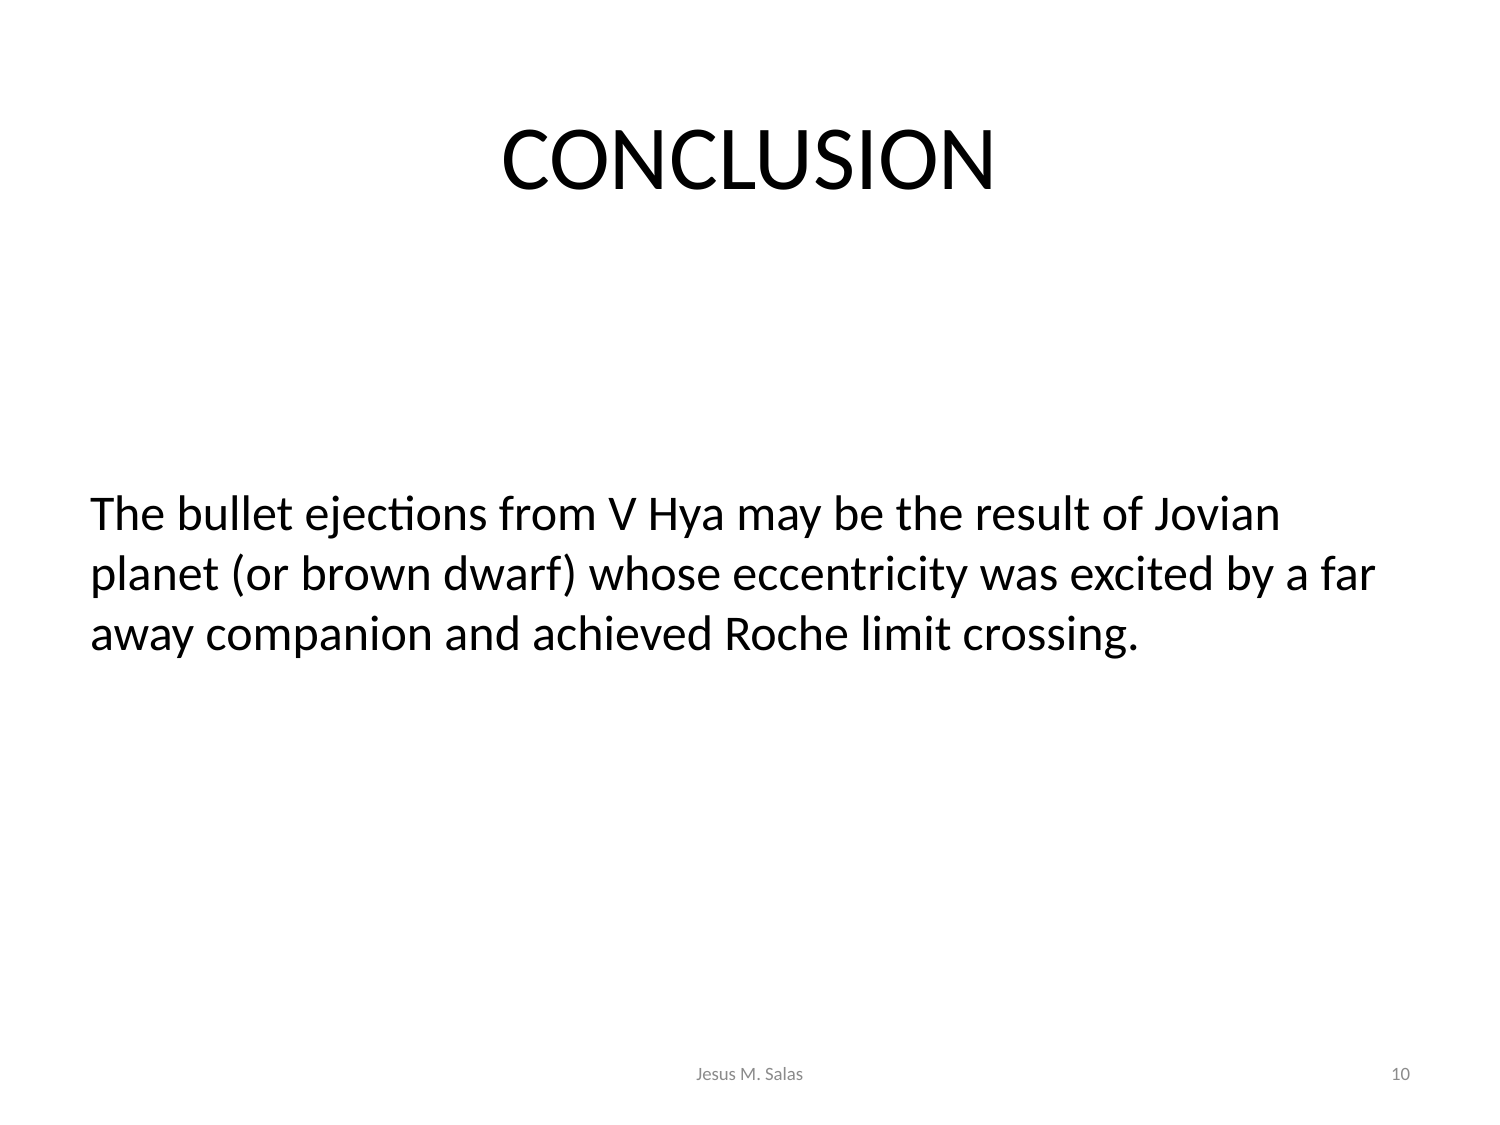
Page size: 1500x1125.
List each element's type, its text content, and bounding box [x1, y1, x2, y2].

slide_number 10 [1074, 1042, 1425, 1103]
title CONCLUSION [75, 59, 1425, 248]
list The bullet ejections from V Hya may be the result of Jovian planet (or brown dwarf) whose eccentricity was excited by a far away companion and achieved Roche limit crossing. [75, 262, 1425, 1005]
footer Jesus M. Salas [512, 1042, 988, 1103]
